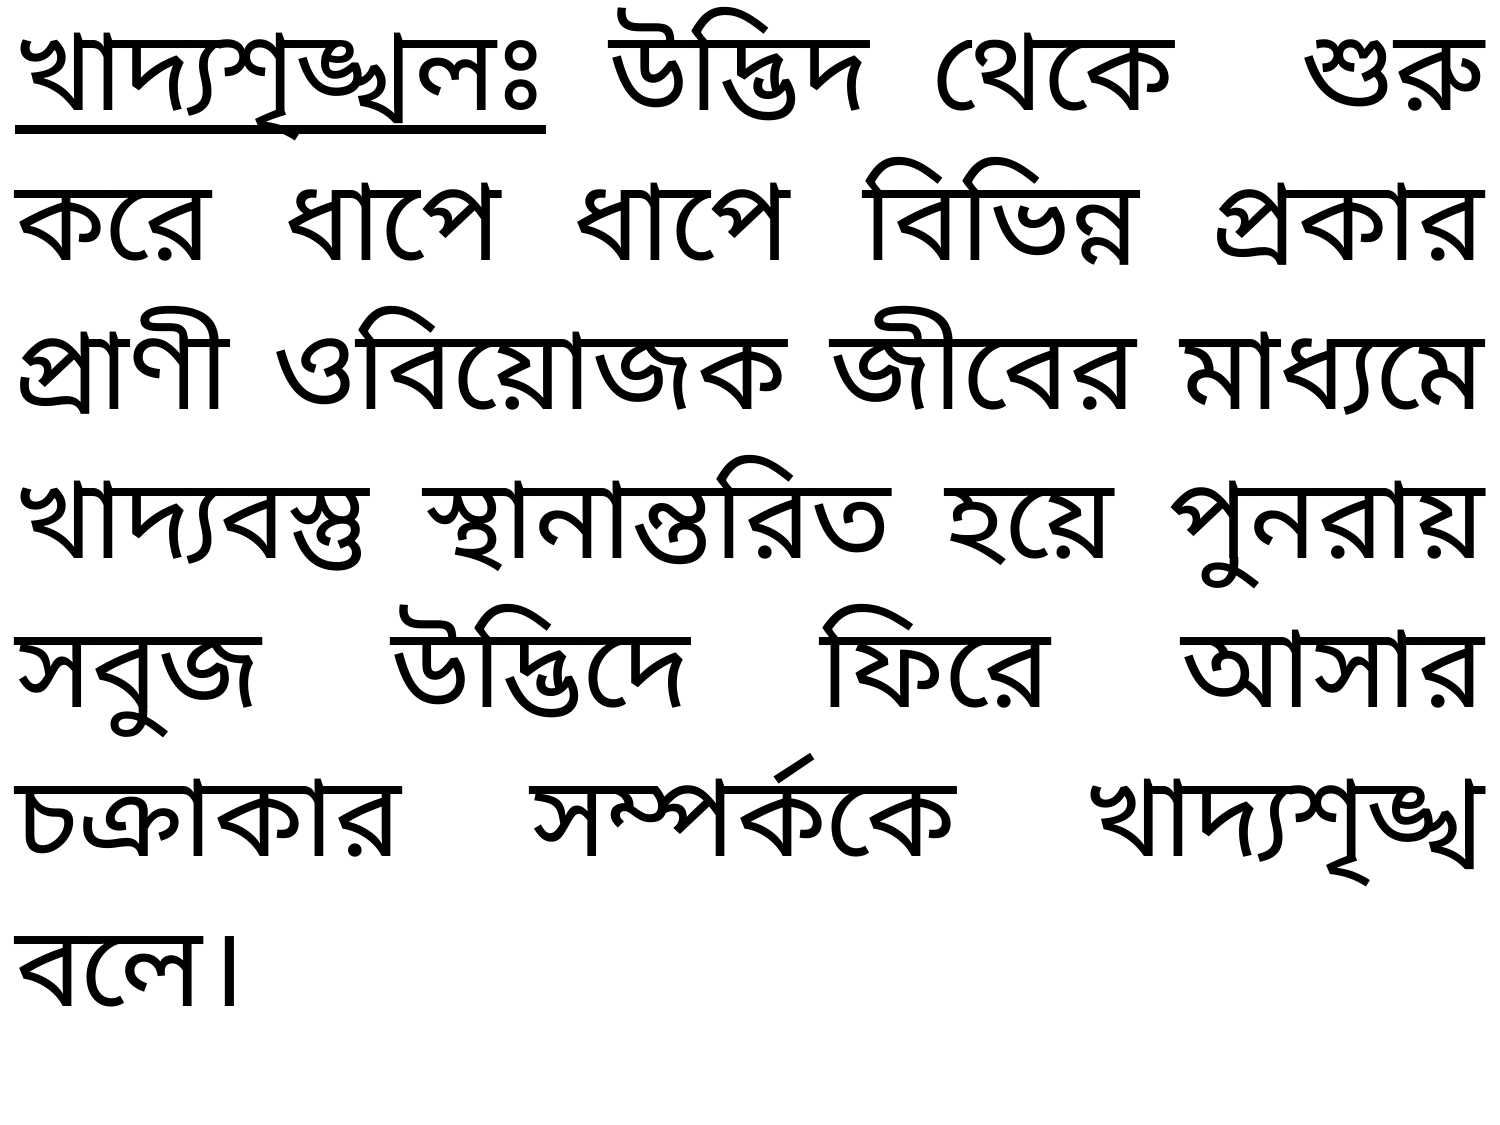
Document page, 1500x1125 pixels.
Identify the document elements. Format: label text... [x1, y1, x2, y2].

table_header খাদ্যশৃঙ্খলঃ উদ্ভিদ থেকে শুরু করে ধাপে ধাপে বিভিন্ন প্রকার প্রাণী ওবিয়োজক জীবের মাধ্যমে খাদ্যবস্তু স্থানান্তরিত হয়ে পুনরায় সবুজ উদ্ভিদে ফিরে আসার চক্রাকার সম্পর্ককে খাদ্যশৃঙ্খ বলে। [0, 0, 1500, 1125]
